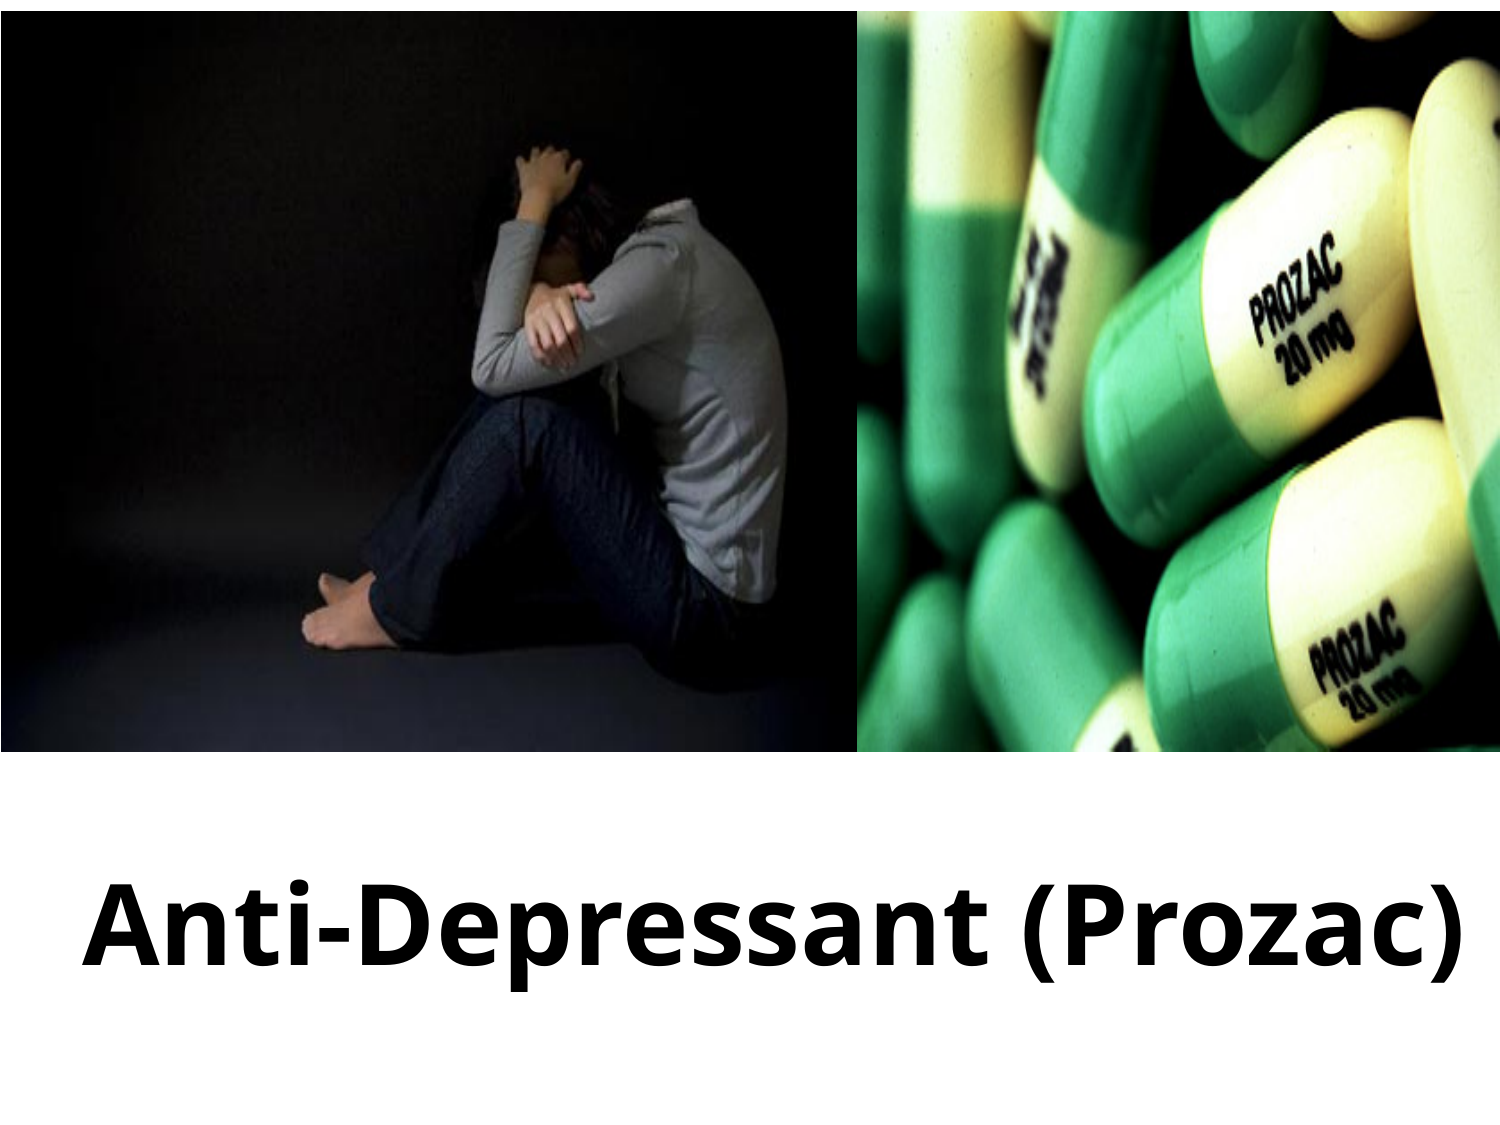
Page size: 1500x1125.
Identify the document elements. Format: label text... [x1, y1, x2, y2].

text_box Anti-Depressant (Prozac) [0, 845, 1500, 996]
picture [0, 11, 1500, 752]
